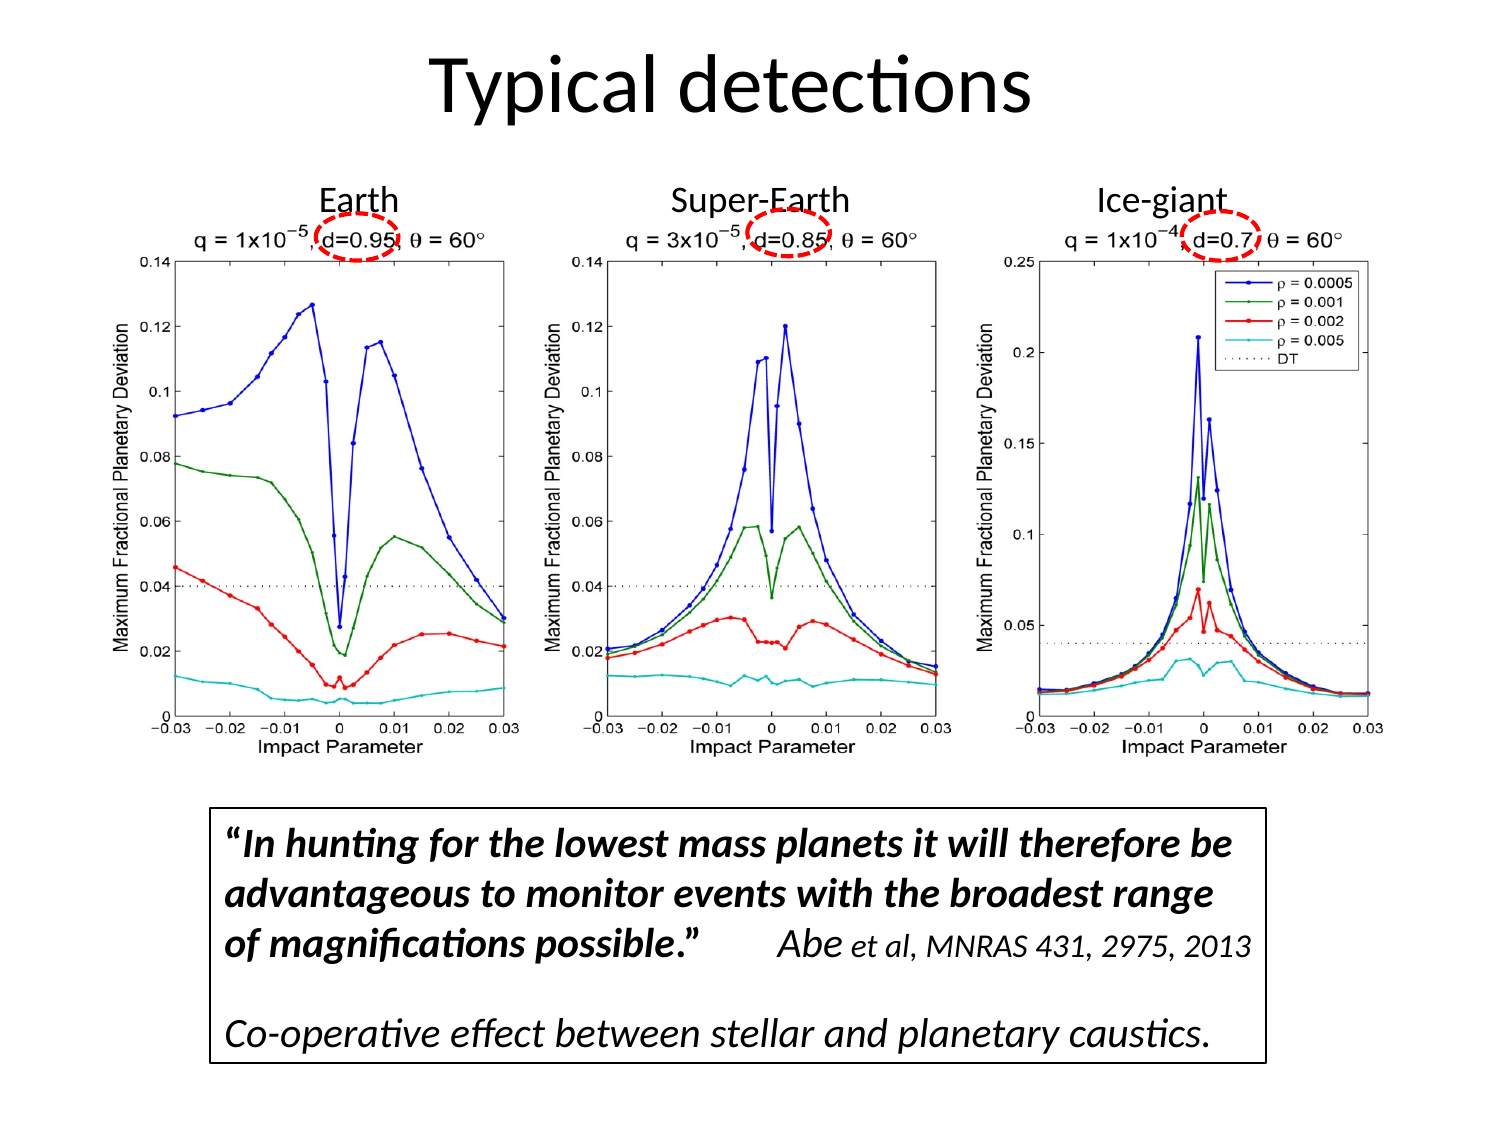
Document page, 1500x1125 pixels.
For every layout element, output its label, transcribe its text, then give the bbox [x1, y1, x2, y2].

text_box Earth Super-Earth Ice-giant [235, 167, 1245, 211]
title Typical detections [0, 0, 1500, 165]
text_box “In hunting for the lowest mass planets it will therefore be advantageous to monitor events with the broadest range of magnifications possible.” Abe et al, MNRAS 431, 2975, 2013 Co-operative effect between stellar and planetary caustics. [209, 807, 1267, 1063]
picture [86, 213, 1410, 763]
text_box [769, 206, 813, 211]
